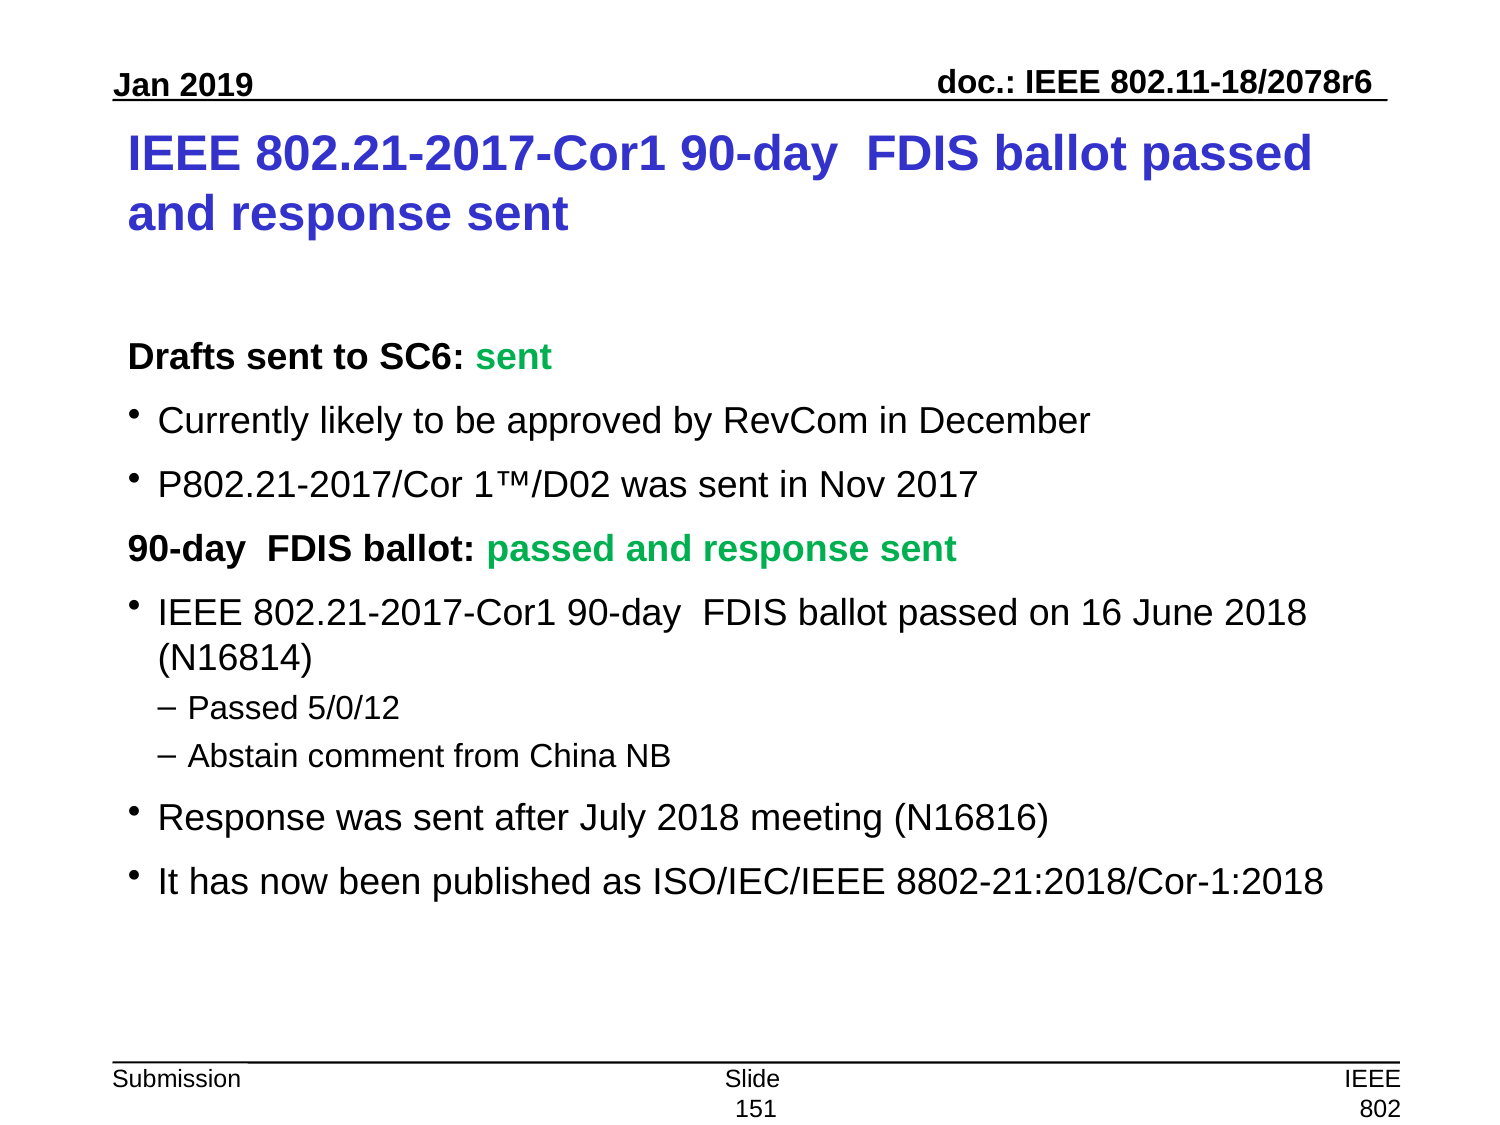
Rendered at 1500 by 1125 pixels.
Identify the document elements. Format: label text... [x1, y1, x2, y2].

title IEEE 802.21-2017-Cor1 90-day FDIS ballot passed and response sent [112, 112, 1388, 288]
slide_number Slide 151 [709, 1061, 803, 1093]
footer IEEE 802 [1320, 1061, 1402, 1093]
list Drafts sent to SC6: sent Currently likely to be approved by RevCom in December P802.21-2017/Cor 1™/D02 was sent in Nov 2017 90-day FDIS ballot: passed and response sent IEEE 802.21-2017-Cor1 90-day FDIS ballot passed on 16 June 2018 (N16814) Passed 5/0/12 Abstain comment from China NB Response was sent after July 2018 meeting (N16816) It has now been published as ISO/IEC/IEEE 8802-21:2018/Cor-1:2018 [112, 324, 1388, 1000]
